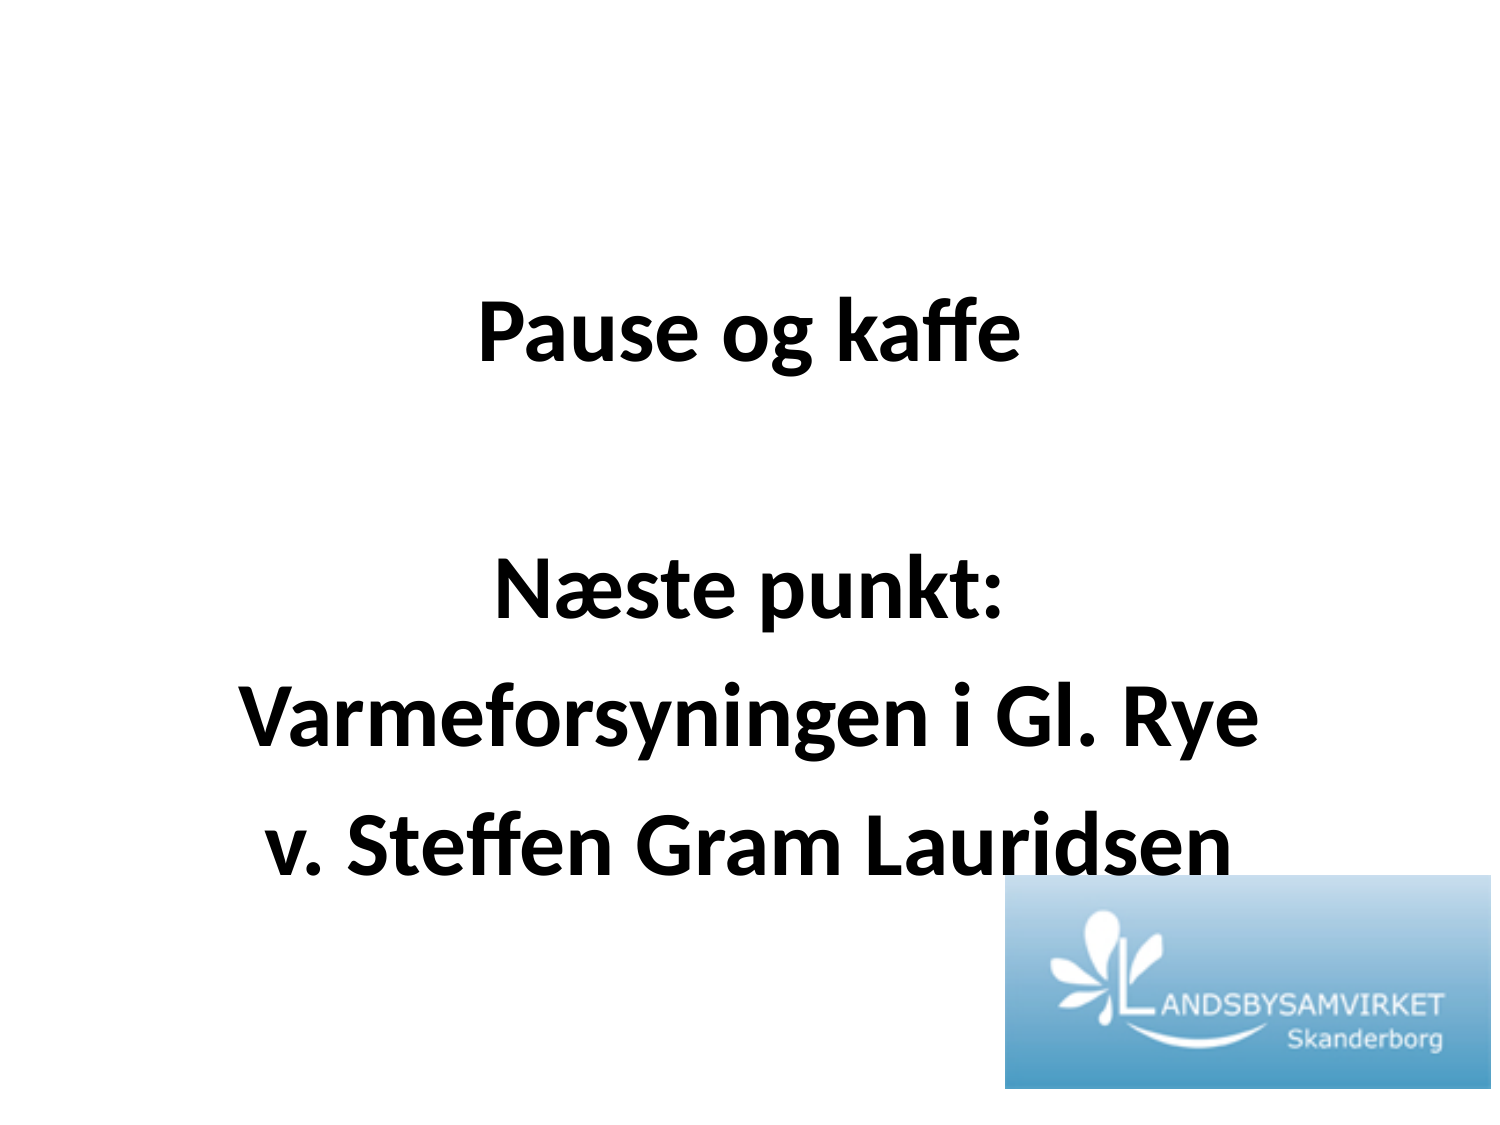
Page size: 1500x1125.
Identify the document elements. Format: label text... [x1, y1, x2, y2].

picture [1005, 875, 1492, 1089]
list Pause og kaffe Næste punkt: Varmeforsyningen i Gl. Rye v. Steffen Gram Lauridsen [75, 262, 1425, 1005]
